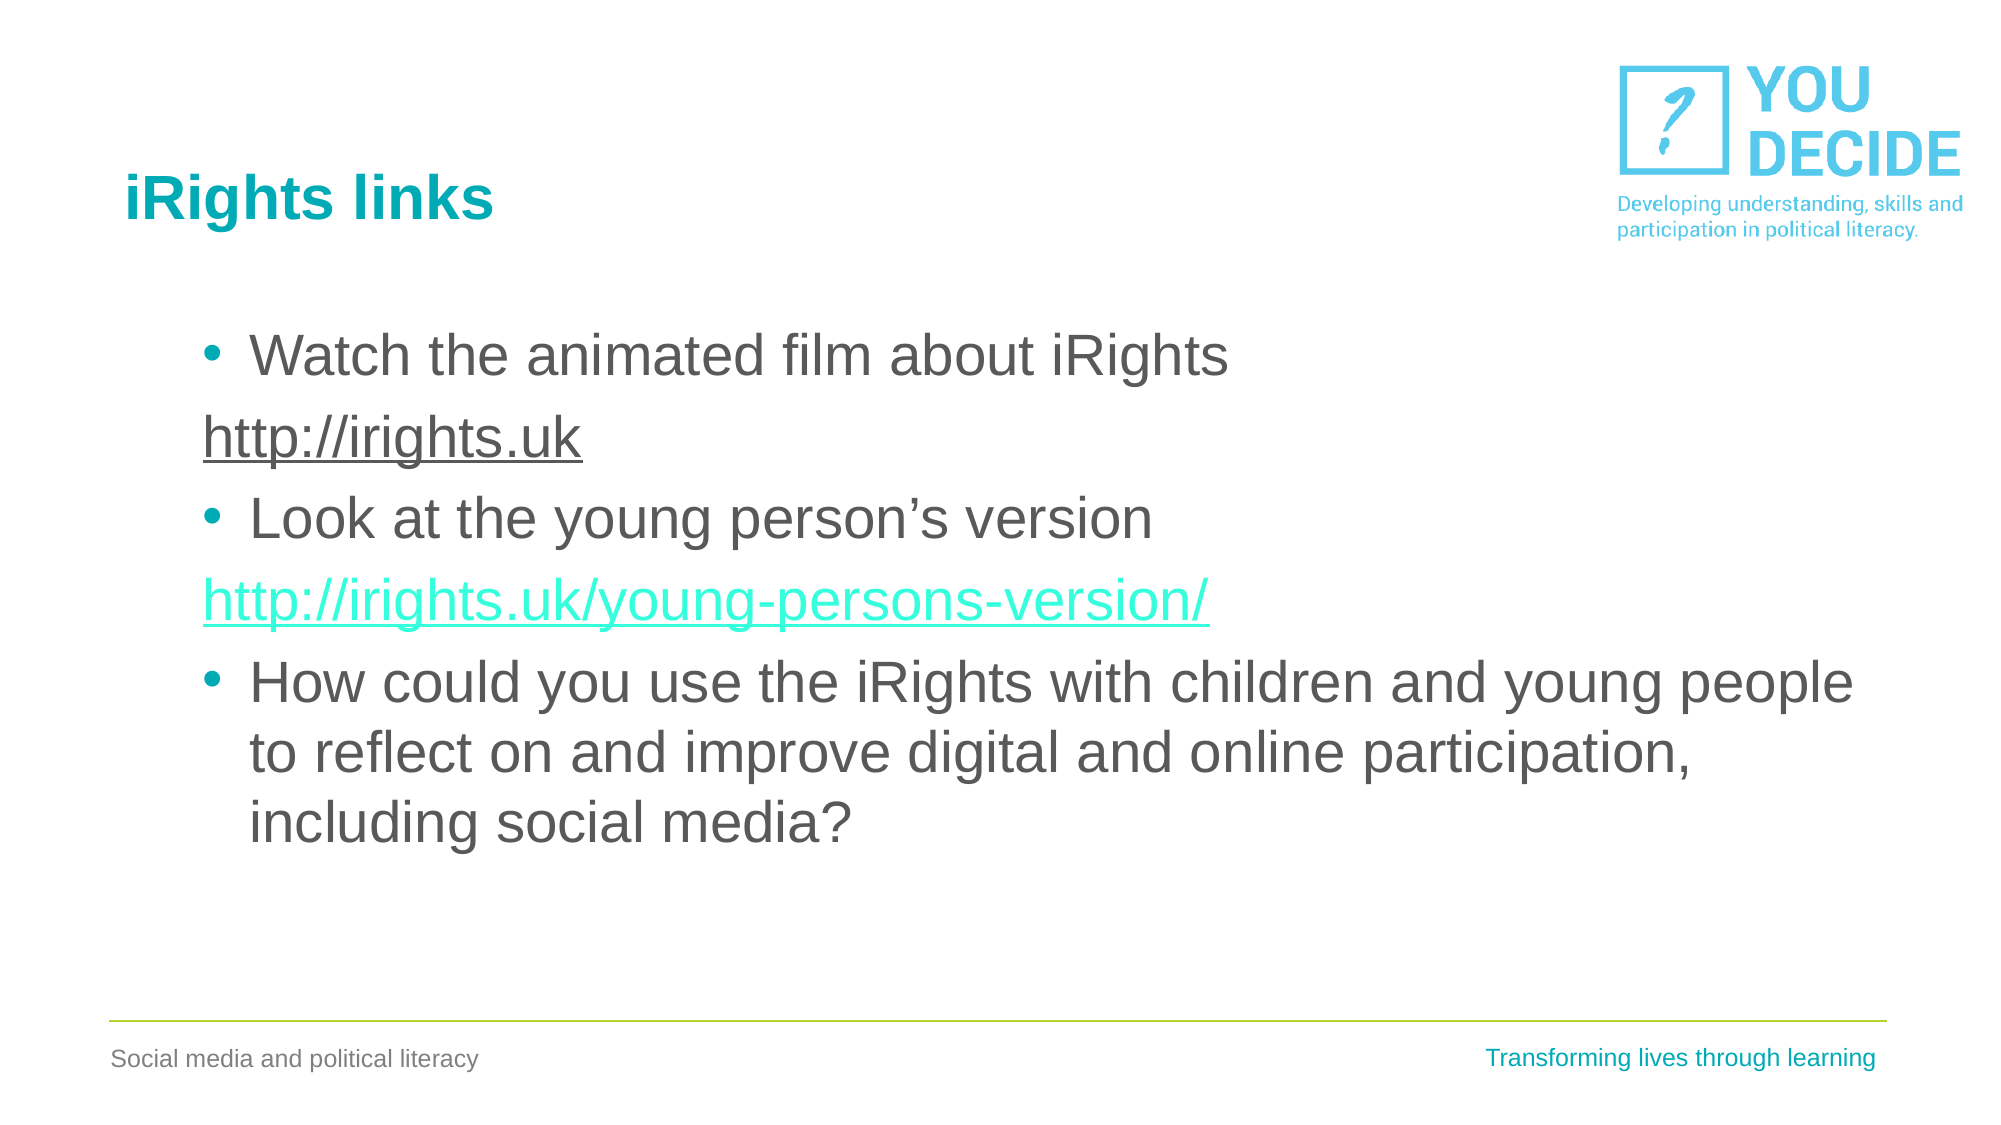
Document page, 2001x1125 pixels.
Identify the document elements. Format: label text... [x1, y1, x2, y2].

title iRights links [109, 136, 1888, 253]
list Watch the animated film about iRights http://irights.uk Look at the young person’s version http://irights.uk/young-persons-version/ How could you use the iRights with children and young people to reflect on and improve digital and online participation, including social media? [112, 309, 1888, 917]
picture [1602, 49, 1976, 257]
